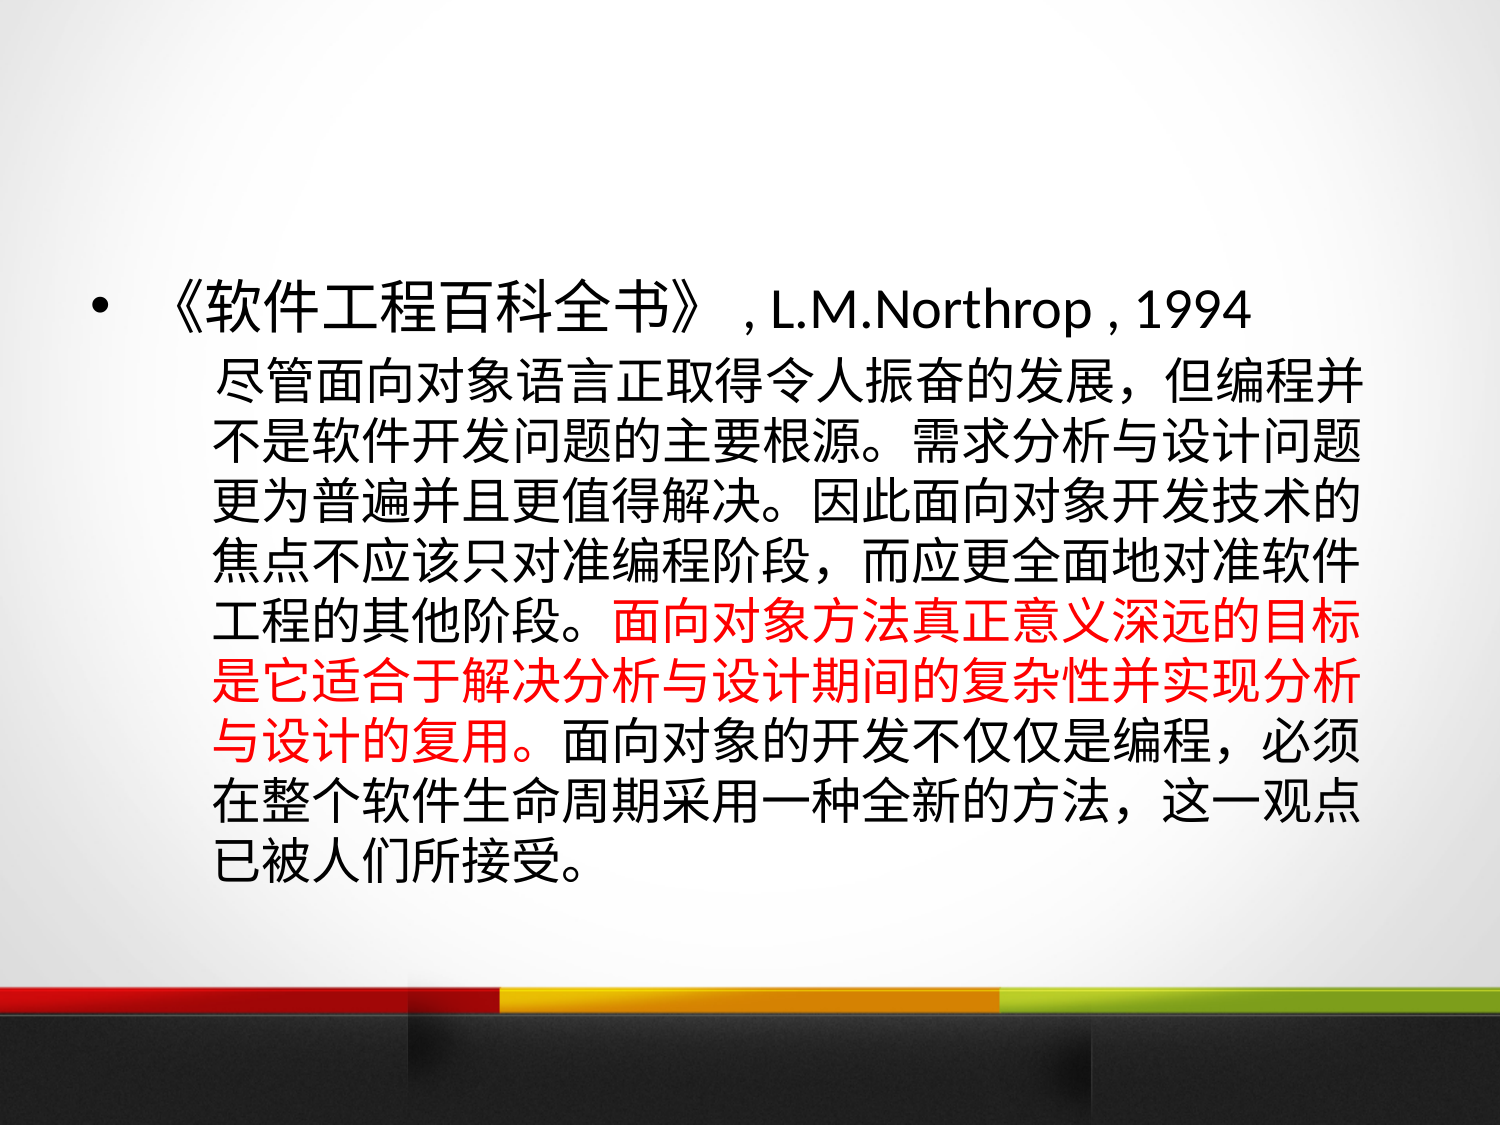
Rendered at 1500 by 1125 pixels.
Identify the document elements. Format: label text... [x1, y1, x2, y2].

picture [0, 0, 1500, 1125]
list 《软件工程百科全书》, L.M.Northrop , 1994 尽管面向对象语言正取得令人振奋的发展，但编程并不是软件开发问题的主要根源。需求分析与设计问题更为普遍并且更值得解决。因此面向对象开发技术的焦点不应该只对准编程阶段，而应更全面地对准软件工程的其他阶段。面向对象方法真正意义深远的目标是它适合于解决分析与设计期间的复杂性并实现分析与设计的复用。面向对象的开发不仅仅是编程，必须在整个软件生命周期采用一种全新的方法，这一观点已被人们所接受。 [75, 262, 1425, 1005]
